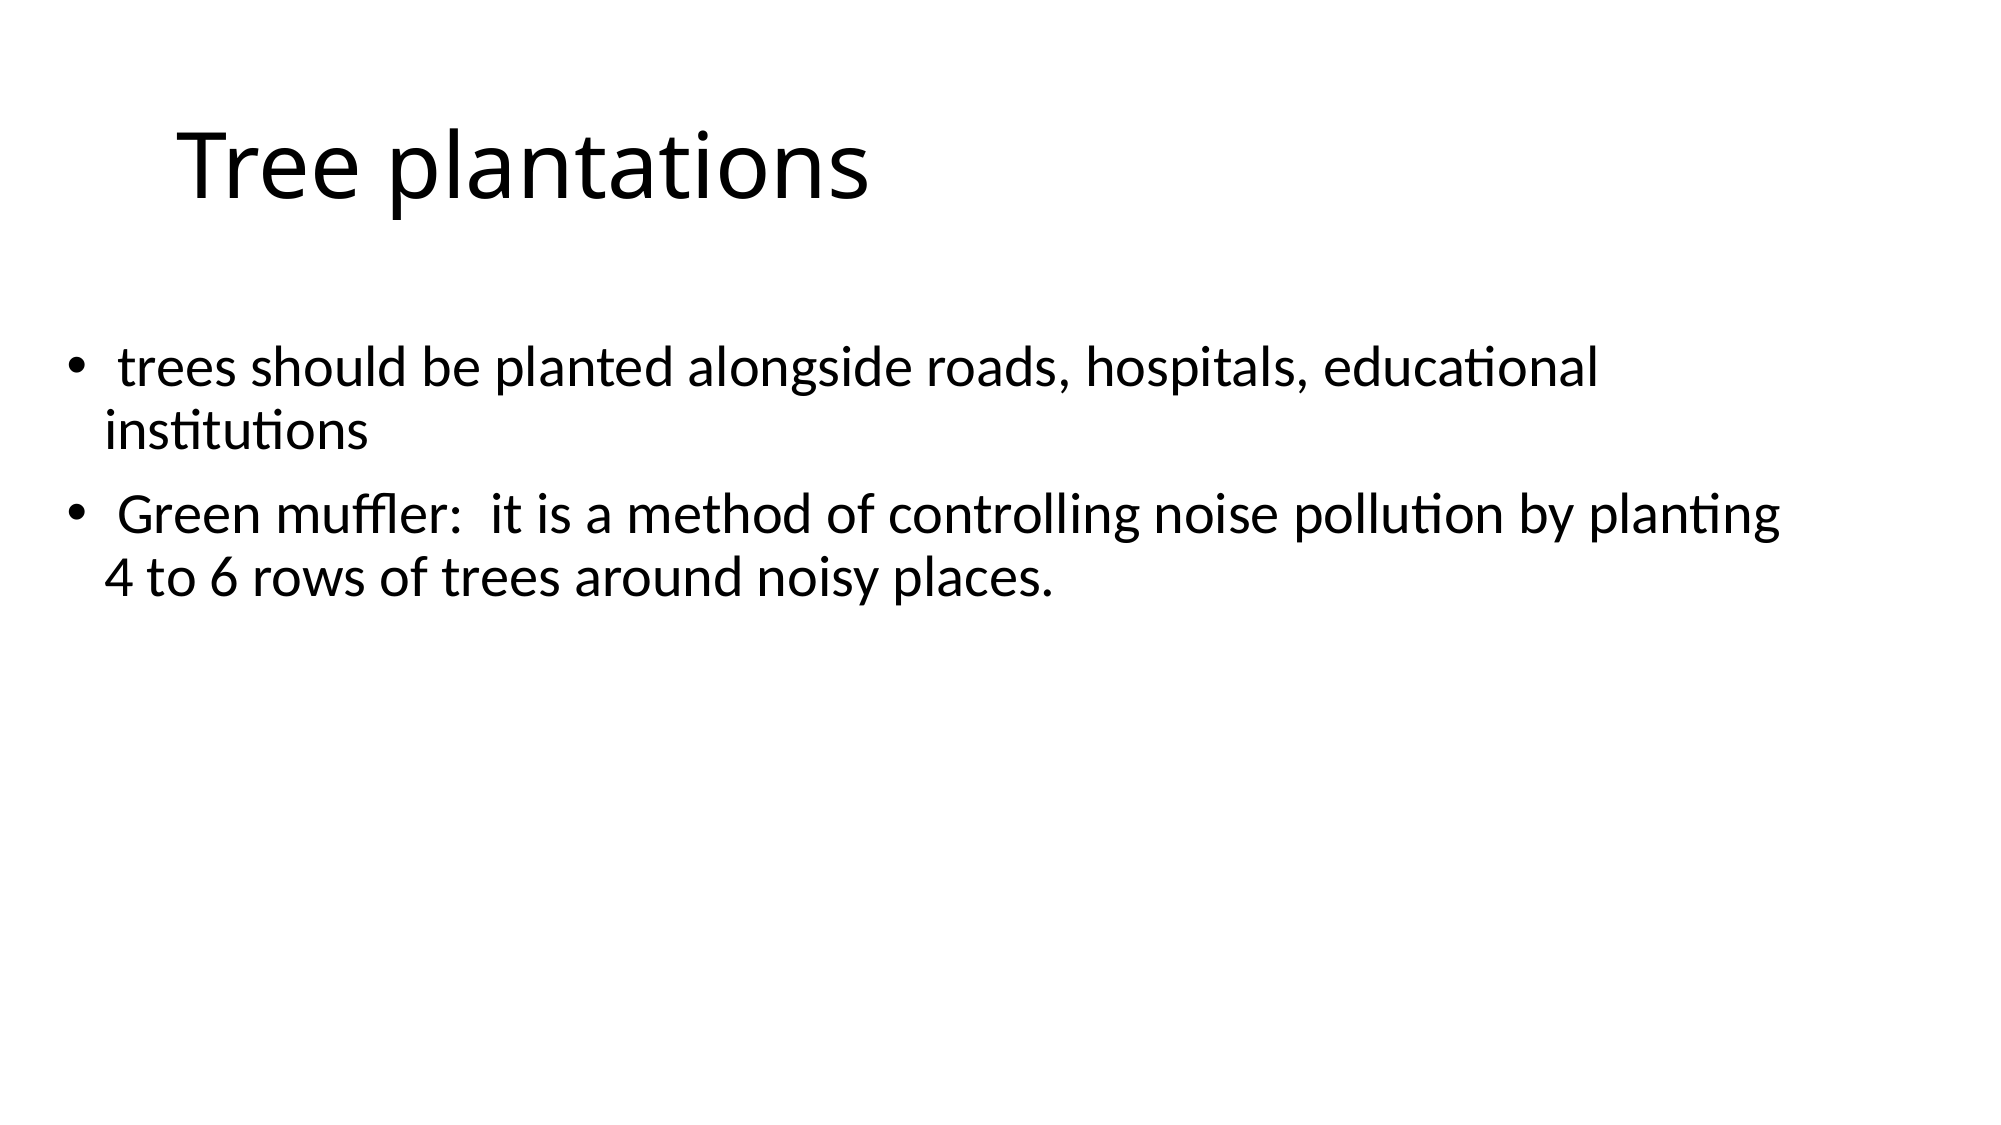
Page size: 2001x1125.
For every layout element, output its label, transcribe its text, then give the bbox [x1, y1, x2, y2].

title Tree plantations [137, 59, 1863, 278]
list trees should be planted alongside roads, hospitals, educational institutions Green muffler: it is a method of controlling noise pollution by planting 4 to 6 rows of trees around noisy places. [51, 328, 1828, 1043]
